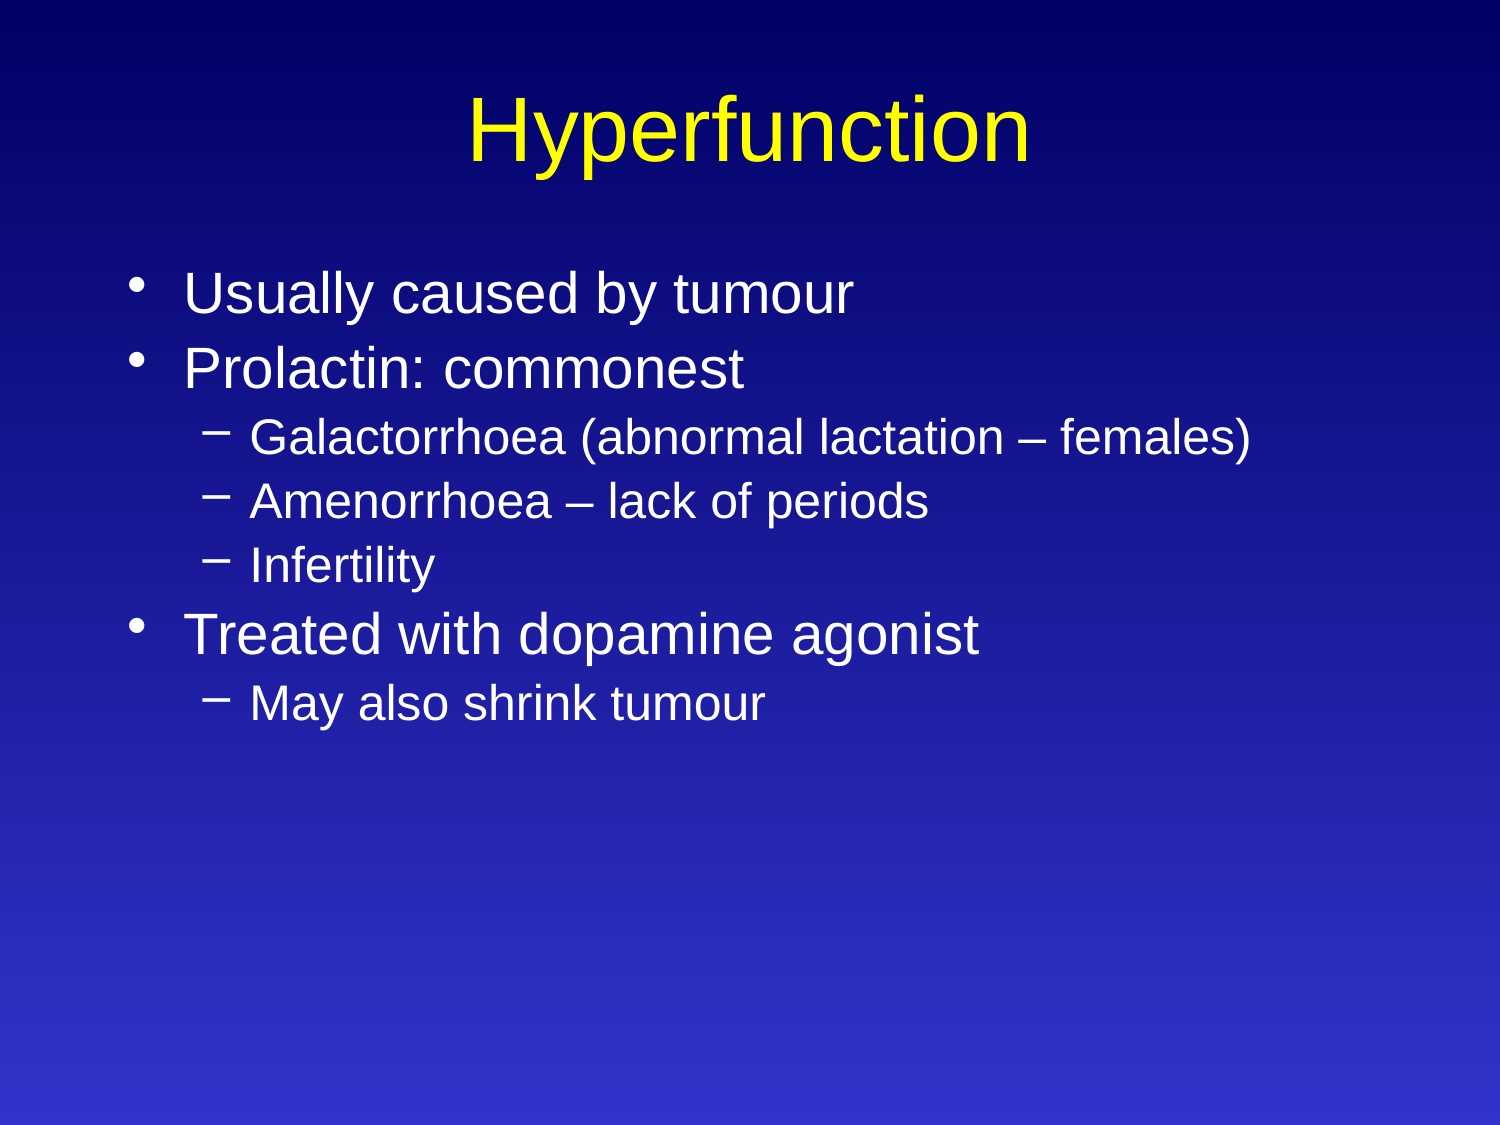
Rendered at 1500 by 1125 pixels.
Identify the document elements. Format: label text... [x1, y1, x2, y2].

list Usually caused by tumour Prolactin: commonest Galactorrhoea (abnormal lactation – females) Amenorrhoea – lack of periods Infertility Treated with dopamine agonist May also shrink tumour [112, 256, 1388, 1059]
title Hyperfunction [112, 31, 1388, 219]
